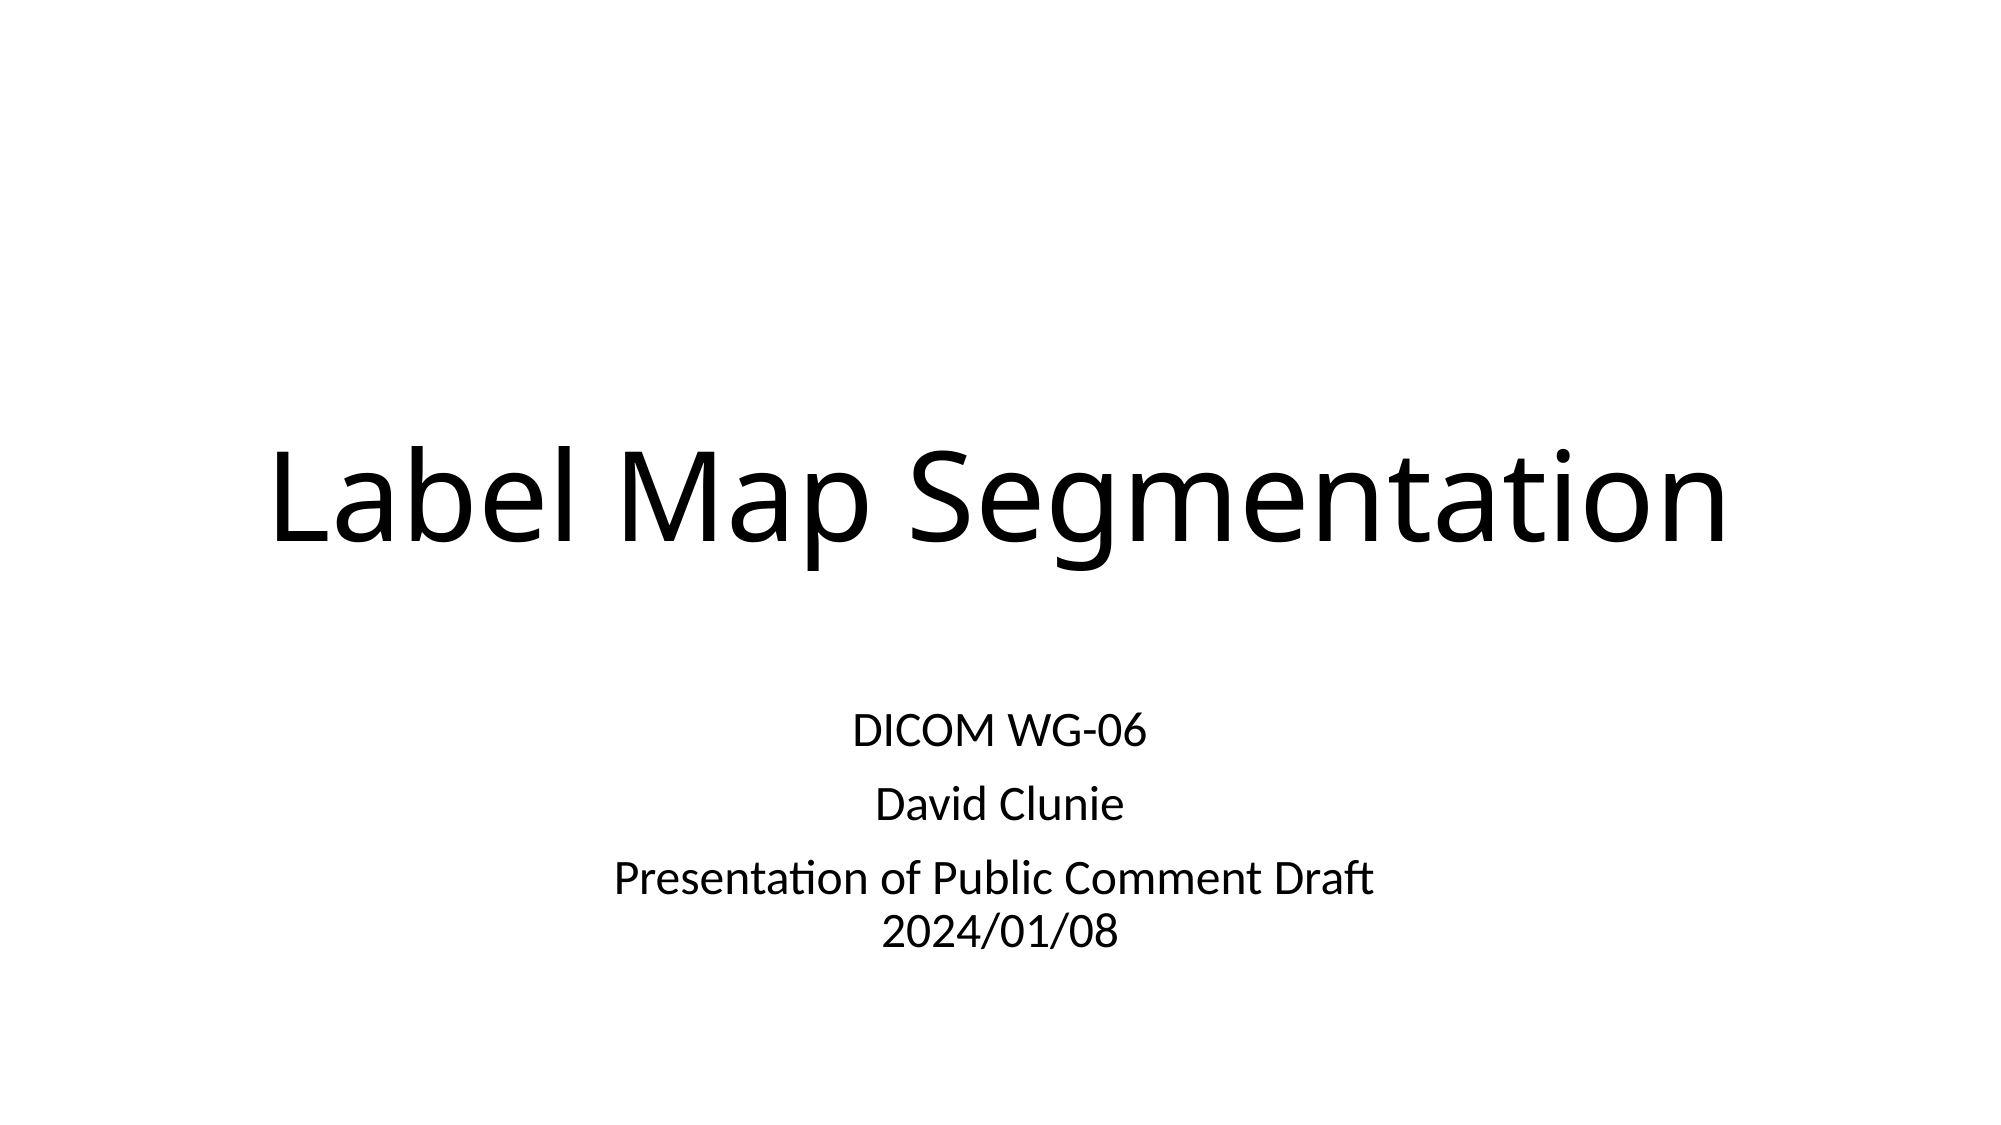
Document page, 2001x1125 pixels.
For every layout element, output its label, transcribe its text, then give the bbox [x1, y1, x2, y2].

subtitle DICOM WG-06 David Clunie Presentation of Public Comment Draft 2024/01/08 [249, 696, 1750, 968]
title Label Map Segmentation [249, 184, 1750, 576]
